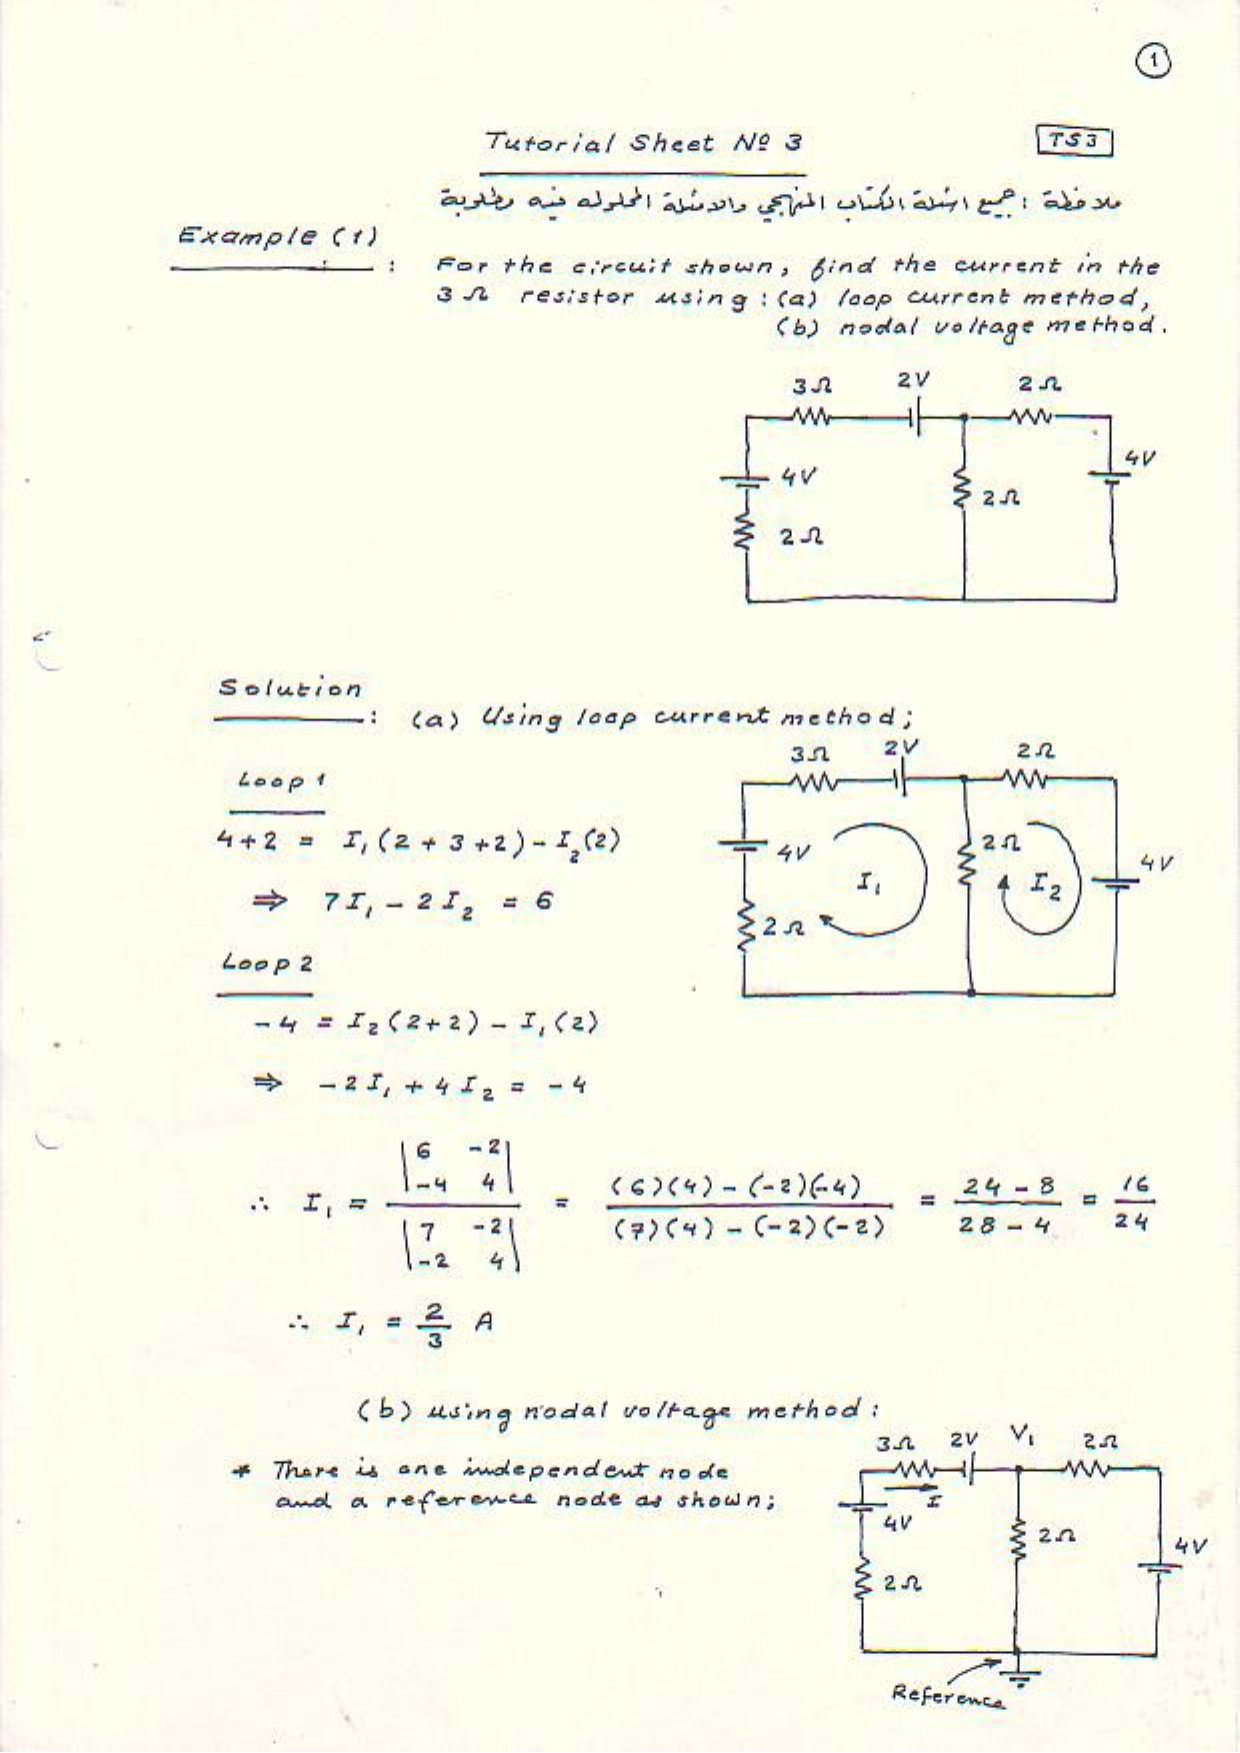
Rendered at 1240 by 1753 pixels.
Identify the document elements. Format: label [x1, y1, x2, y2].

text_box [0, 0, 1240, 1752]
